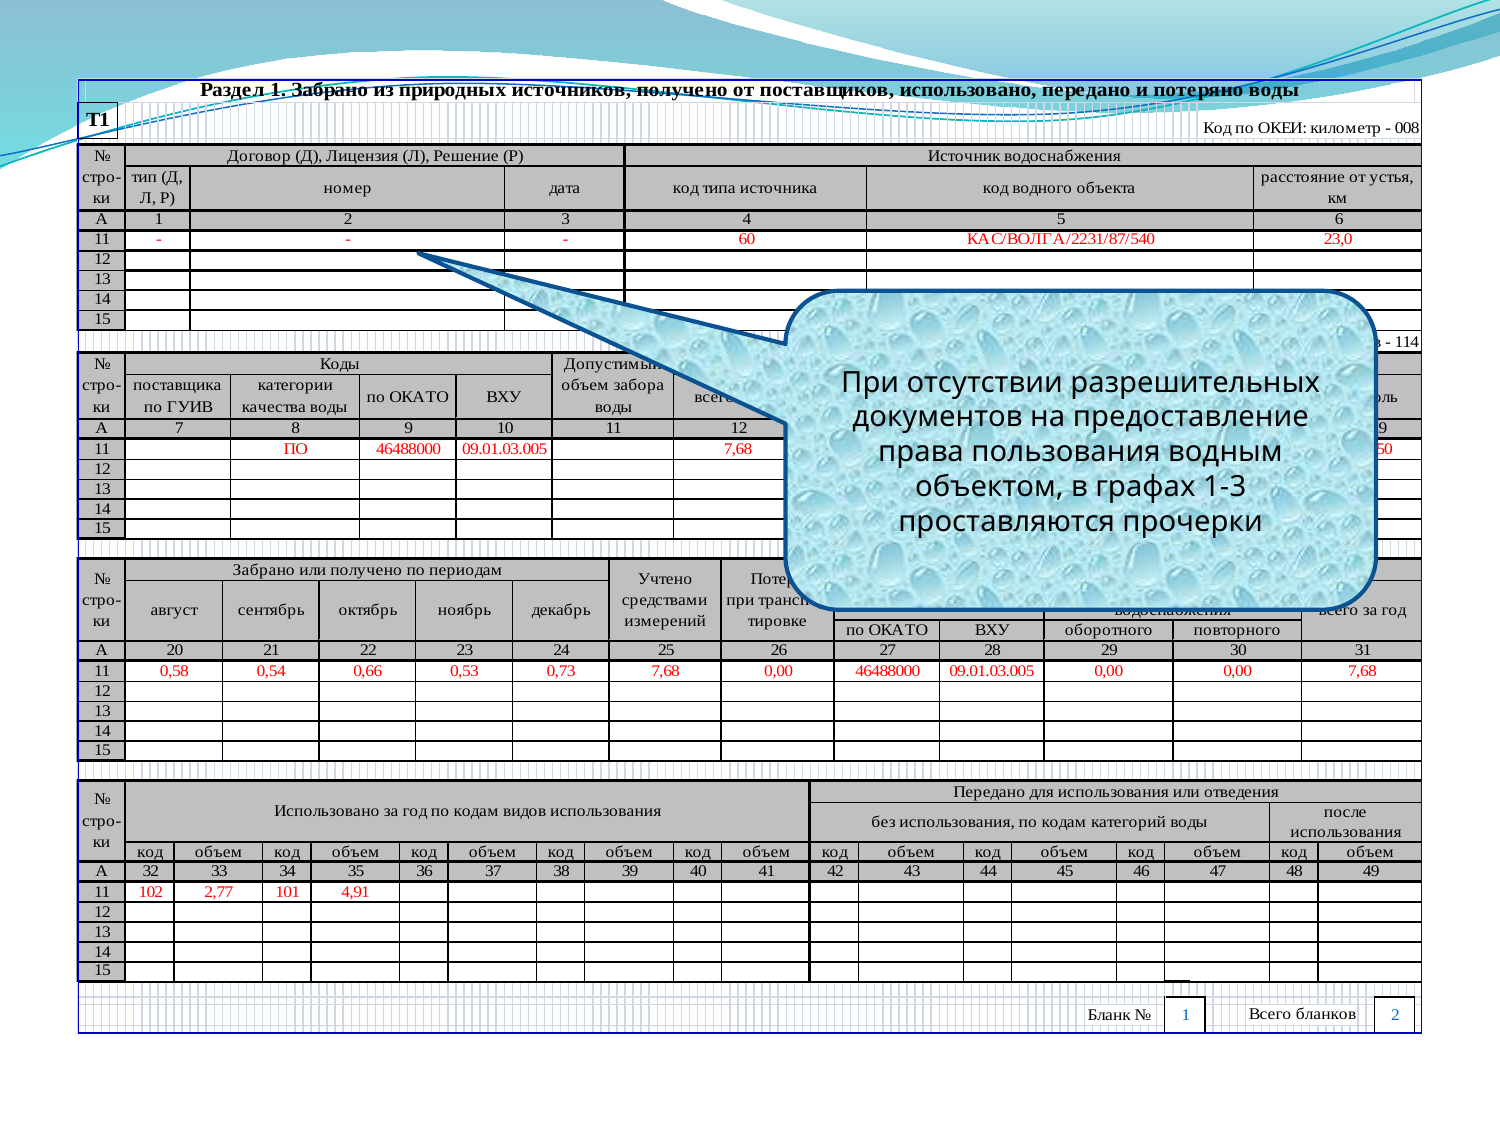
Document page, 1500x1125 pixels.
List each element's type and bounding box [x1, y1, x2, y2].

text_box [76, 77, 1424, 1036]
